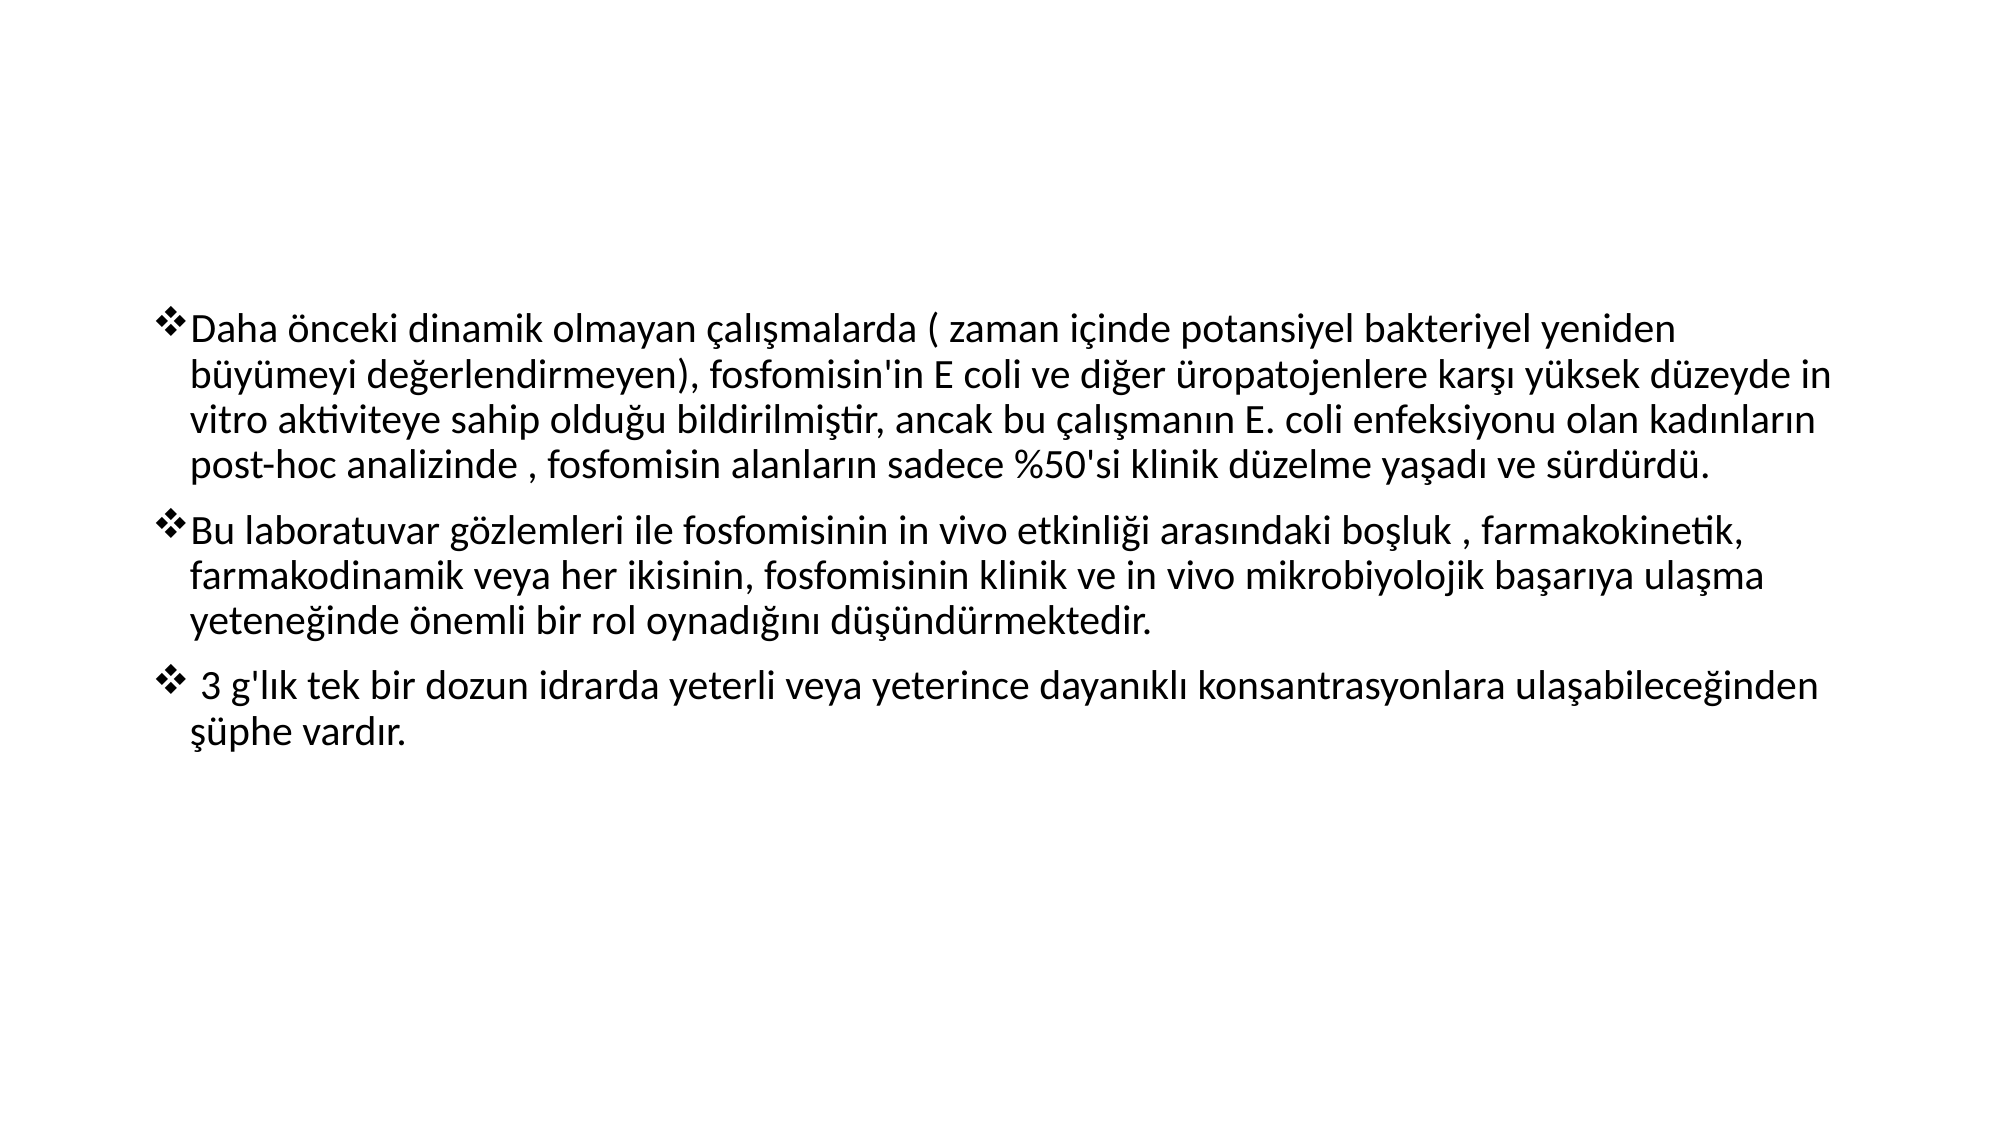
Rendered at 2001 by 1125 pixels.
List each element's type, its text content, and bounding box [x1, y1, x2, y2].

list Daha önceki dinamik olmayan çalışmalarda ( zaman içinde potansiyel bakteriyel yeniden büyümeyi değerlendirmeyen), fosfomisin'in E coli ve diğer üropatojenlere karşı yüksek düzeyde in vitro aktiviteye sahip olduğu bildirilmiştir, ancak bu çalışmanın E. coli enfeksiyonu olan kadınların post-hoc analizinde , fosfomisin alanların sadece %50'si klinik düzelme yaşadı ve sürdürdü. Bu laboratuvar gözlemleri ile fosfomisinin in vivo etkinliği arasındaki boşluk , farmakokinetik, farmakodinamik veya her ikisinin, fosfomisinin klinik ve in vivo mikrobiyolojik başarıya ulaşma yeteneğinde önemli bir rol oynadığını düşündürmektedir. 3 g'lık tek bir dozun idrarda yeterli veya yeterince dayanıklı konsantrasyonlara ulaşabileceğinden şüphe vardır. [137, 299, 1863, 1014]
